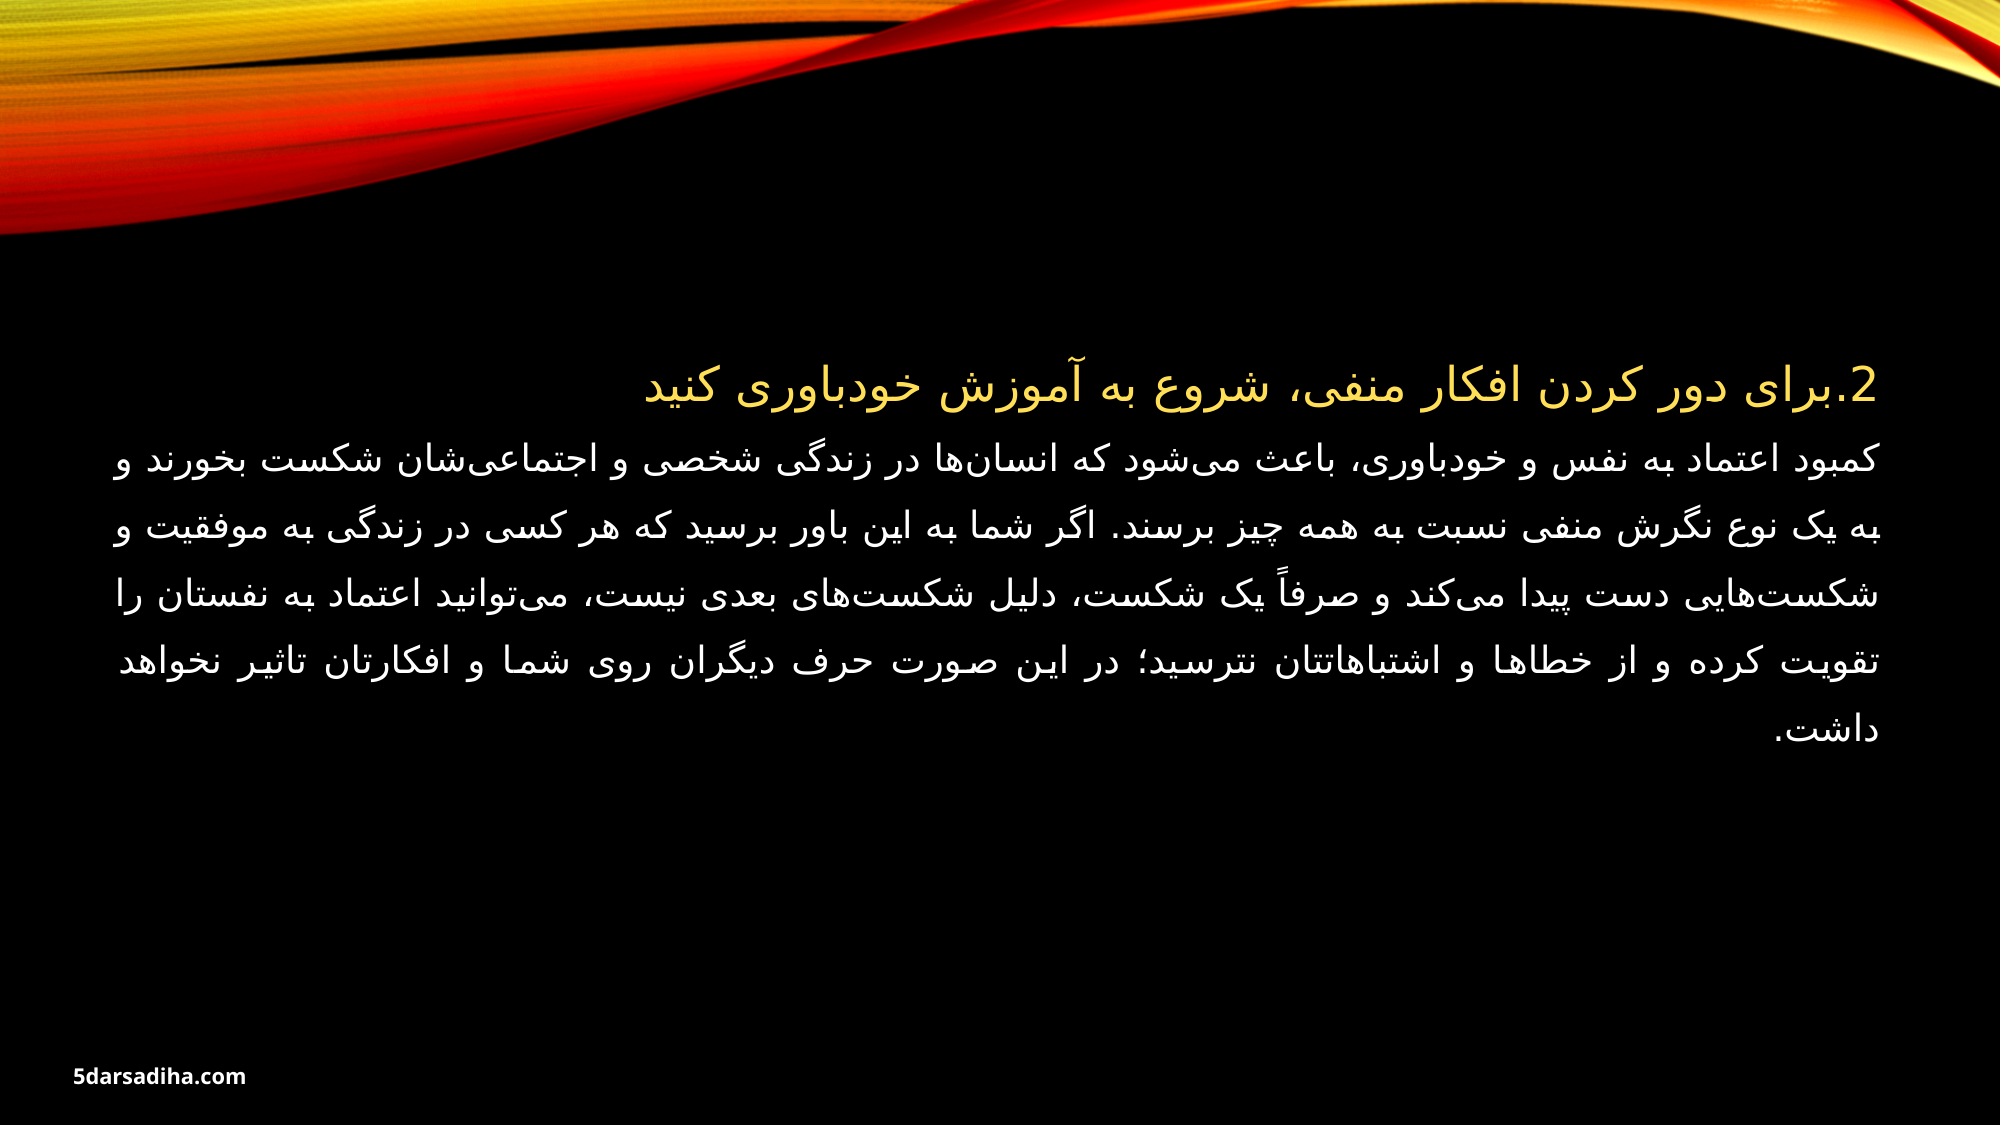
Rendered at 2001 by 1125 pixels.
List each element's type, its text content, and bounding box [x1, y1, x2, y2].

footer 5darsadiha.com [58, 1045, 1334, 1106]
text_box 2.برای دور کردن افکار منفی، شروع به آموزش خودباوری کنید کمبود اعتماد به نفس و خودباوری، باعث می‌شود که انسان‌ها در زندگی شخصی و اجتماعی‌شان شکست بخورند و به یک نوع نگرش منفی نسبت به همه چیز برسند. اگر شما به این باور برسید که هر کسی در زندگی به موفقیت و شکست‌هایی دست پیدا می‌کند و صرفاً یک شکست، دلیل شکست‌های بعدی نیست، می‌توانید اعتماد به نفستان را تقویت کرده و از خطاها و اشتباهاتتان نترسید؛ در این صورت حرف دیگران روی شما و افکارتان تاثیر نخواهد داشت. [99, 317, 1895, 756]
picture [0, 0, 2000, 237]
